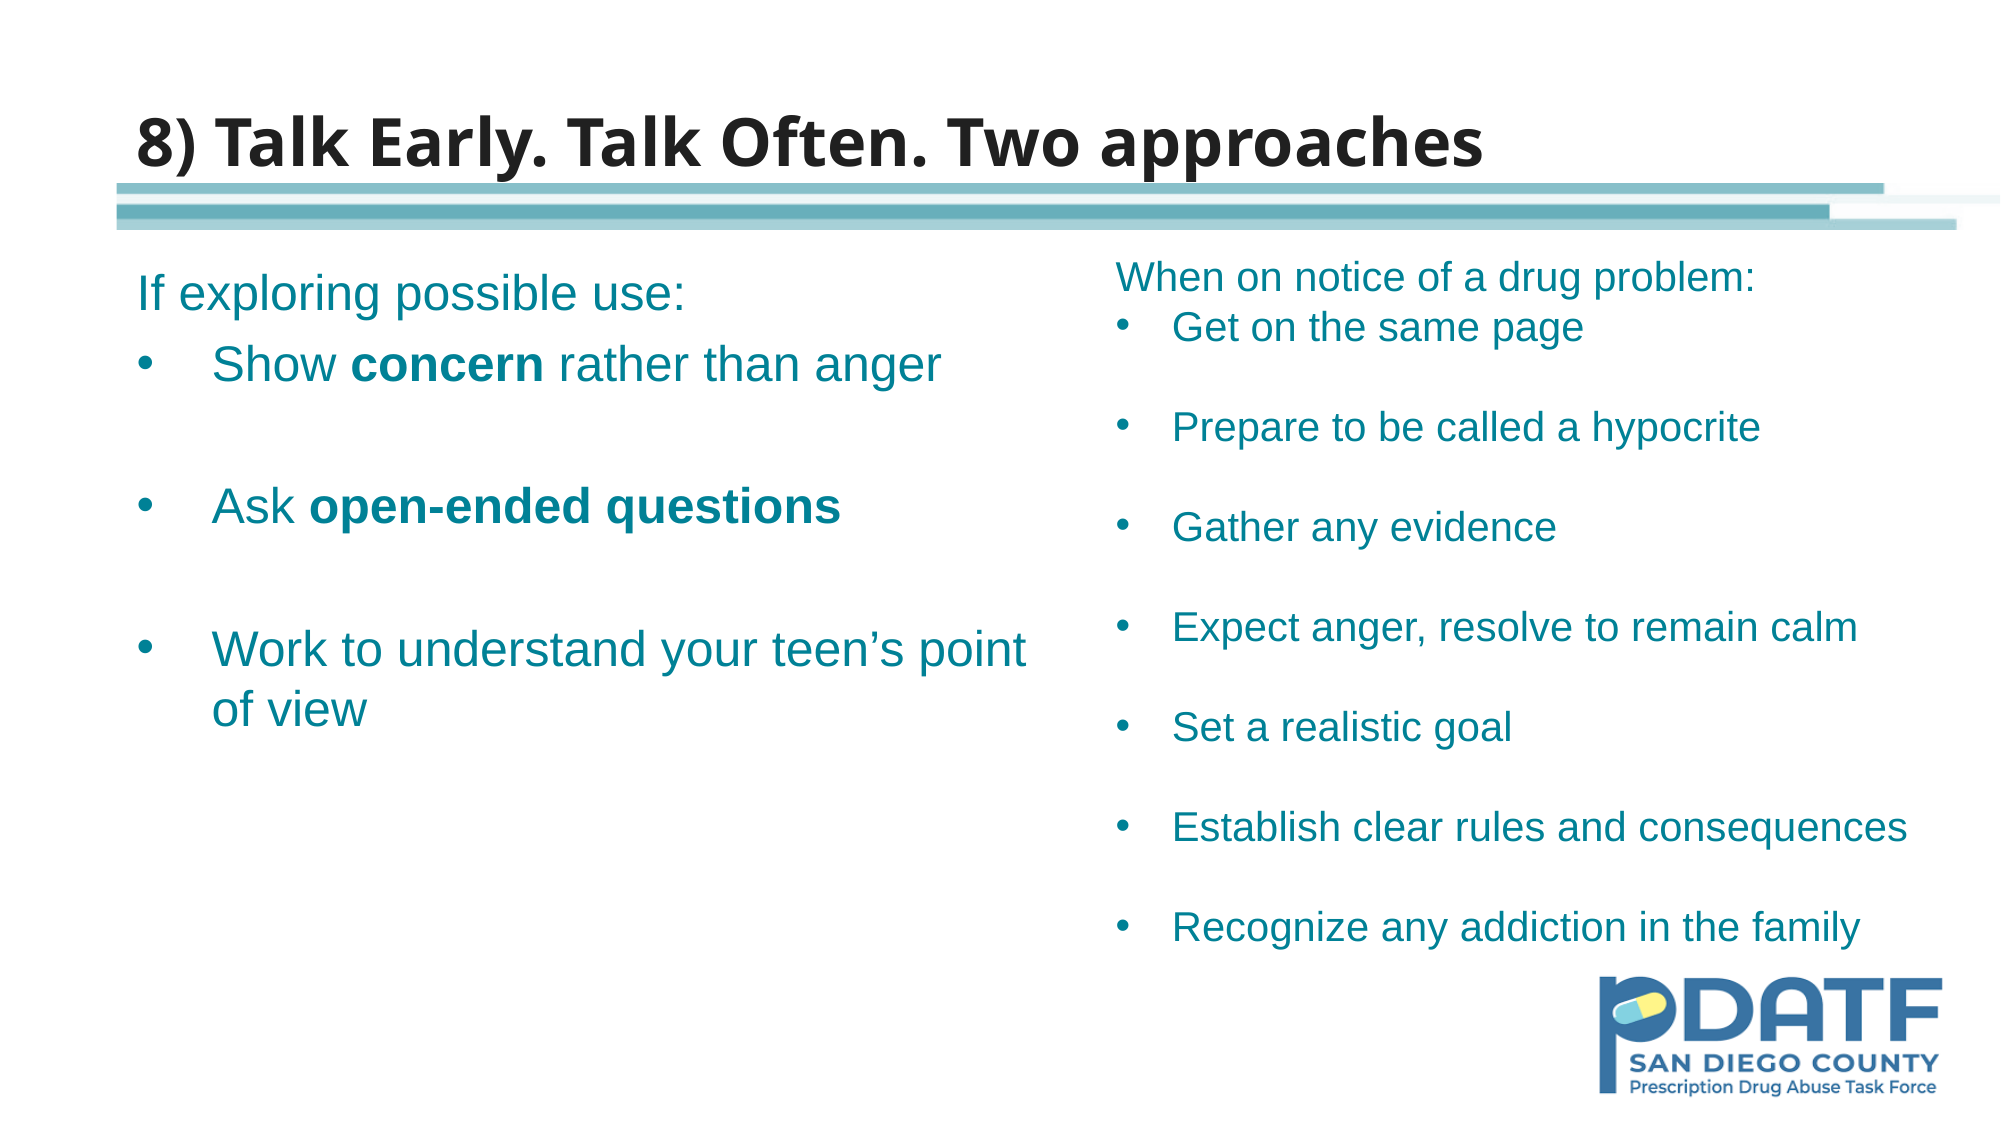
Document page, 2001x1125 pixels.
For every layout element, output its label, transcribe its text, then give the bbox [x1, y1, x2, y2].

list If exploring possible use: Show concern rather than anger Ask open-ended questions Work to understand your teen’s point of view [116, 250, 1057, 988]
picture [1577, 957, 1965, 1111]
text_box When on notice of a drug problem: Get on the same page Prepare to be called a hypocrite Gather any evidence Expect anger, resolve to remain calm Set a realistic goal Establish clear rules and consequences Recognize any addiction in the family [1100, 242, 1947, 958]
title 8) Talk Early. Talk Often. Two approaches [116, 2, 1867, 190]
